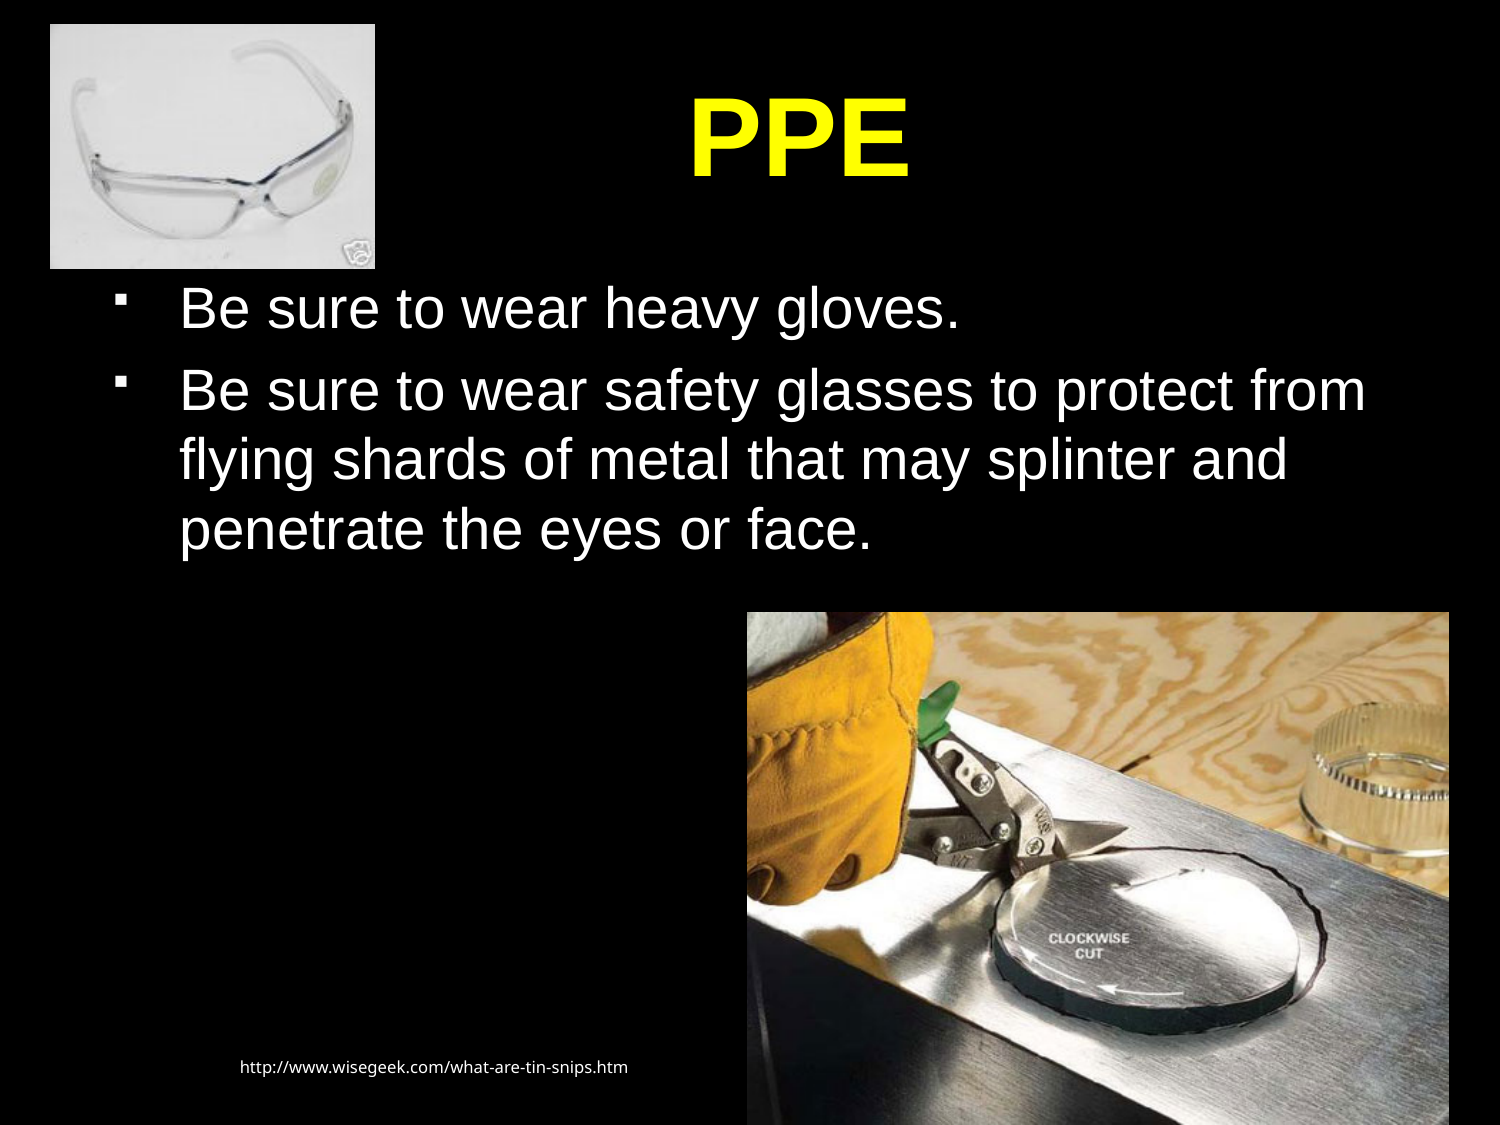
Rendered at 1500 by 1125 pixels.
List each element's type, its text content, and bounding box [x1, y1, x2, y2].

picture [49, 24, 376, 269]
picture [747, 612, 1449, 1125]
list Be sure to wear heavy gloves. Be sure to wear safety glasses to protect from flying shards of metal that may splinter and penetrate the eyes or face. [75, 262, 1425, 1035]
text_box http://www.wisegeek.com/what-are-tin-snips.htm [224, 1049, 747, 1085]
title PPE [399, 37, 1475, 225]
